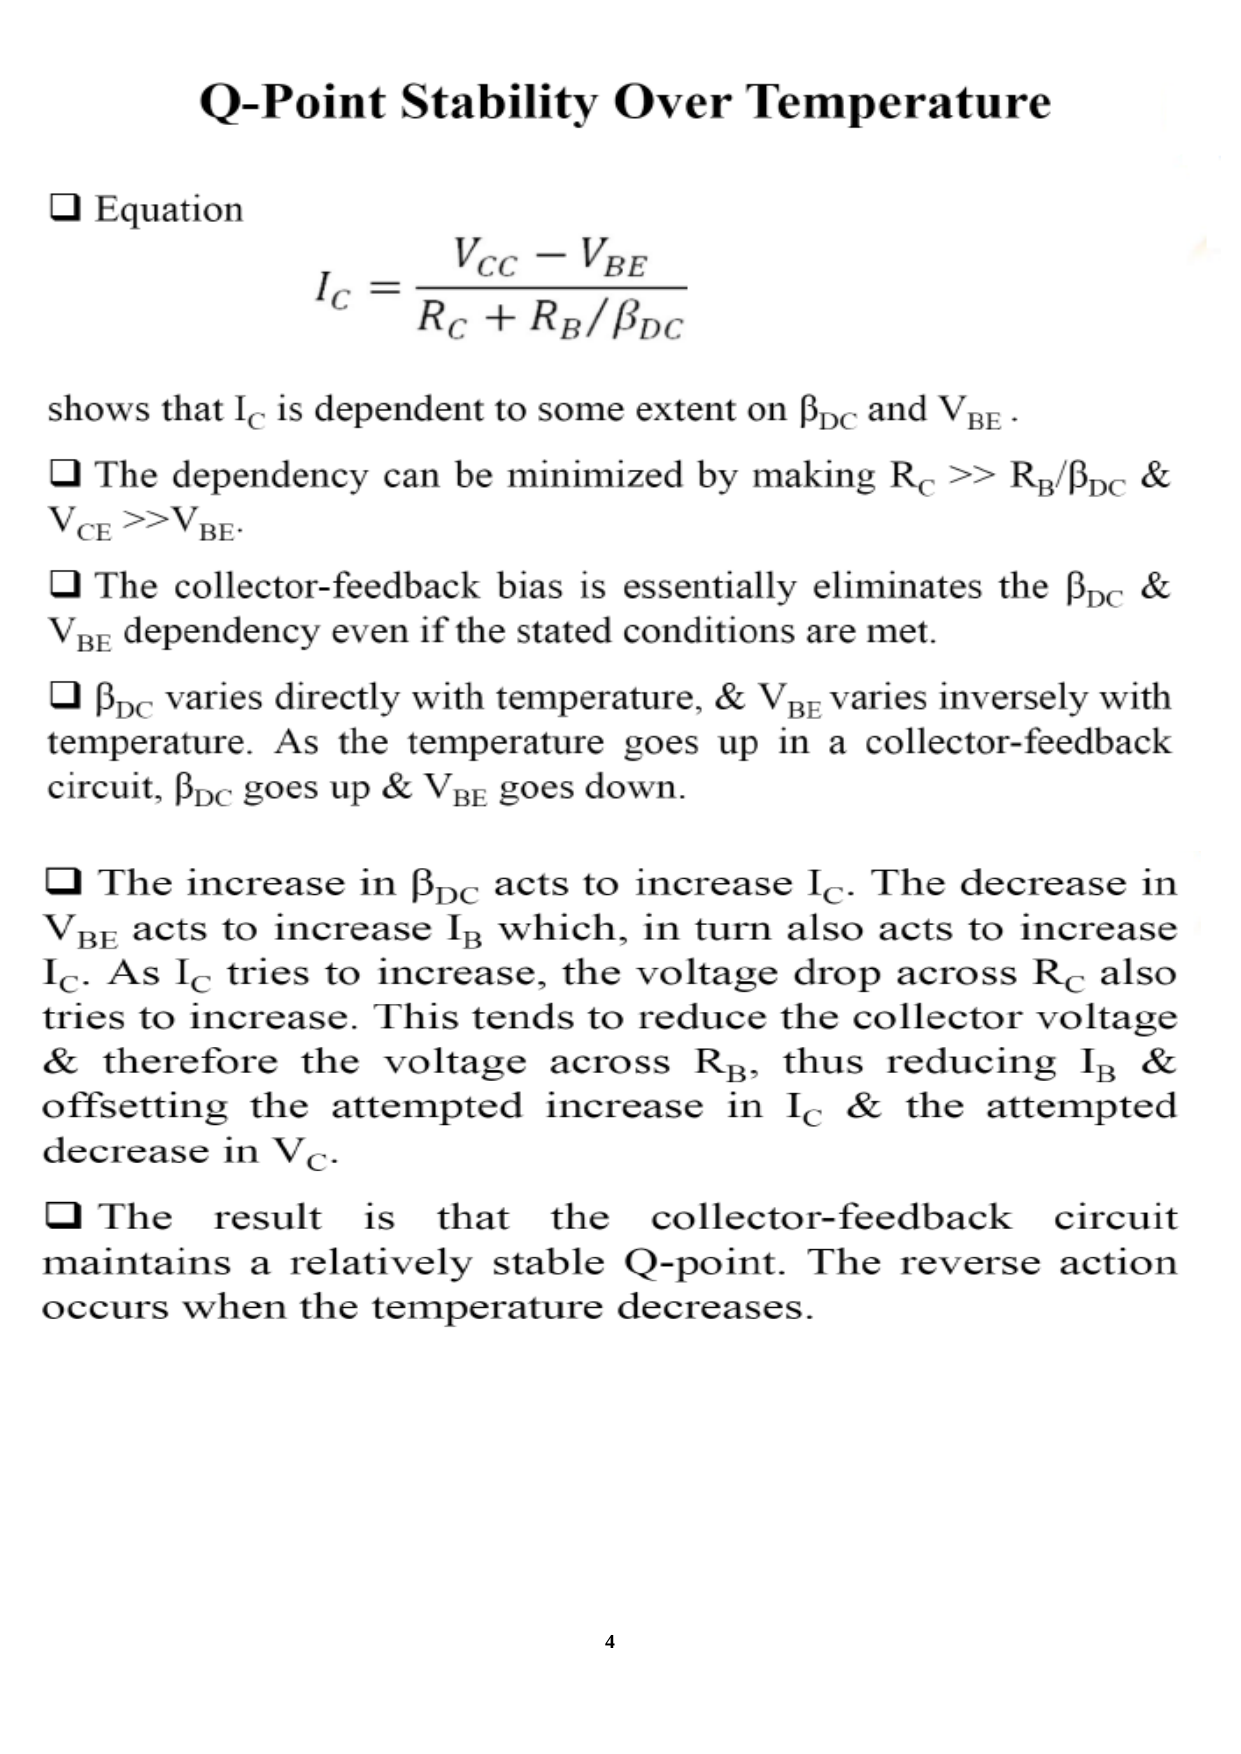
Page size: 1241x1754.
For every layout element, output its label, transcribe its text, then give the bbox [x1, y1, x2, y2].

picture [32, 64, 1221, 831]
text_box 4 [604, 1628, 622, 1649]
picture [25, 851, 1202, 1354]
